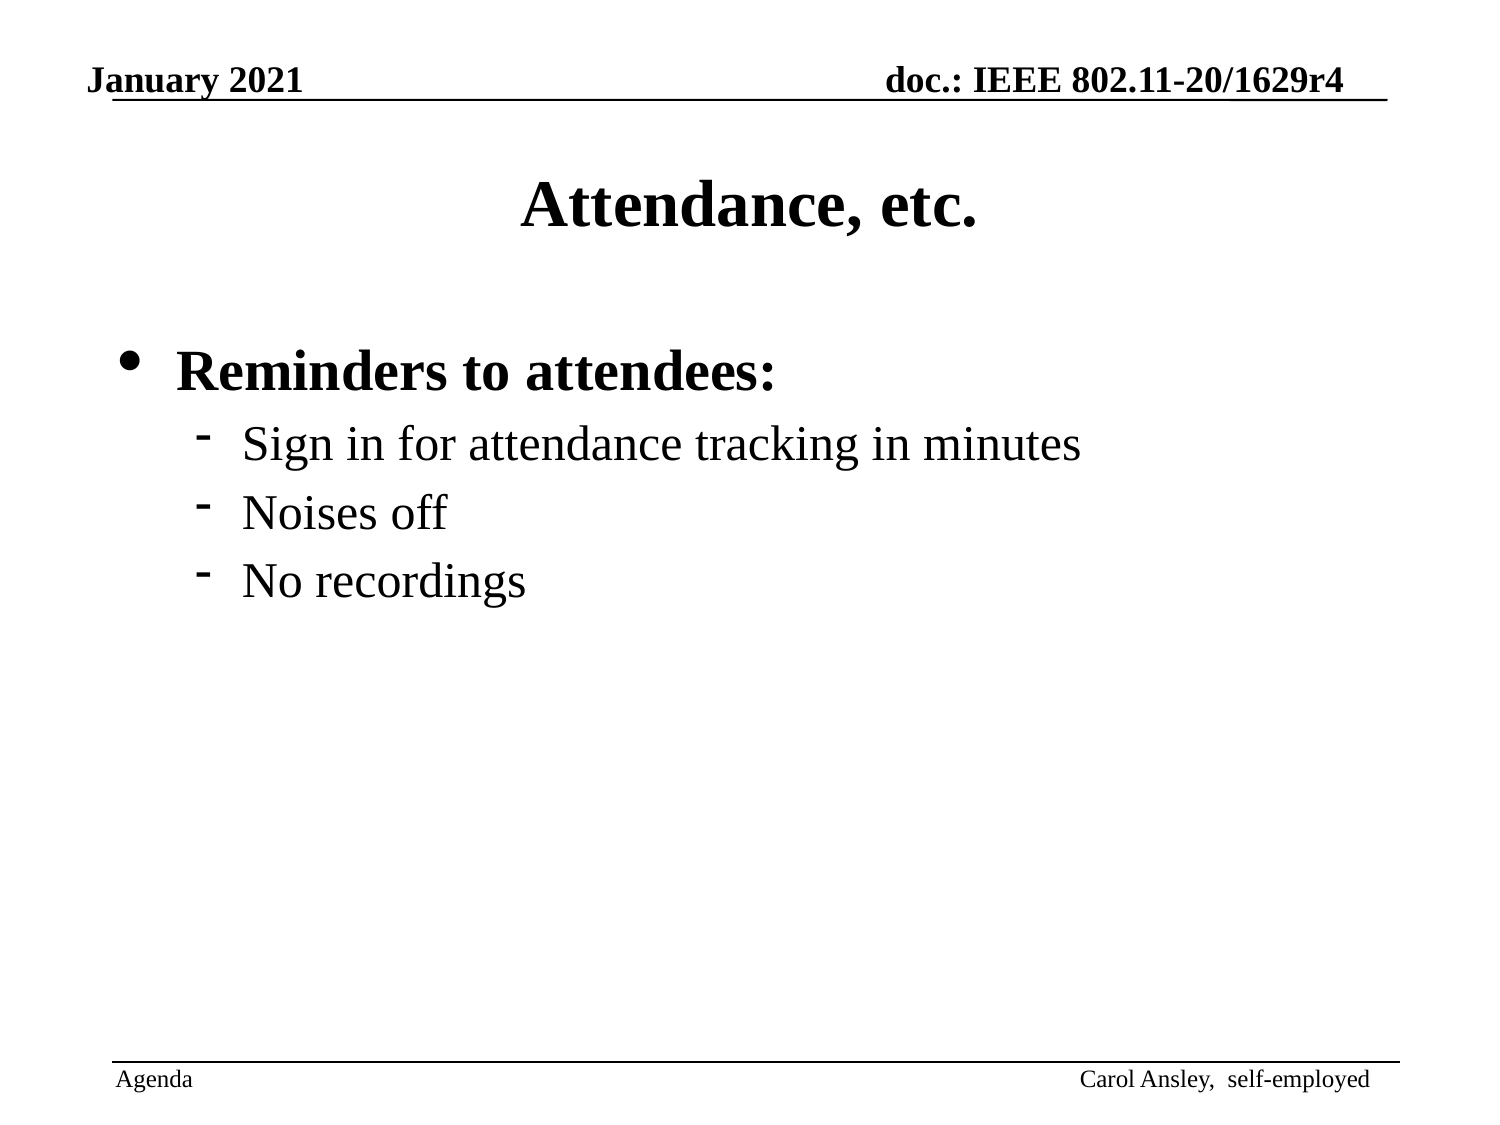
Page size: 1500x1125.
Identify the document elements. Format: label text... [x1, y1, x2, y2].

text_box Attendance, etc. [112, 152, 1388, 248]
text_box Reminders to attendees: Sign in for attendance tracking in minutes Noises off No recordings [112, 324, 1388, 615]
